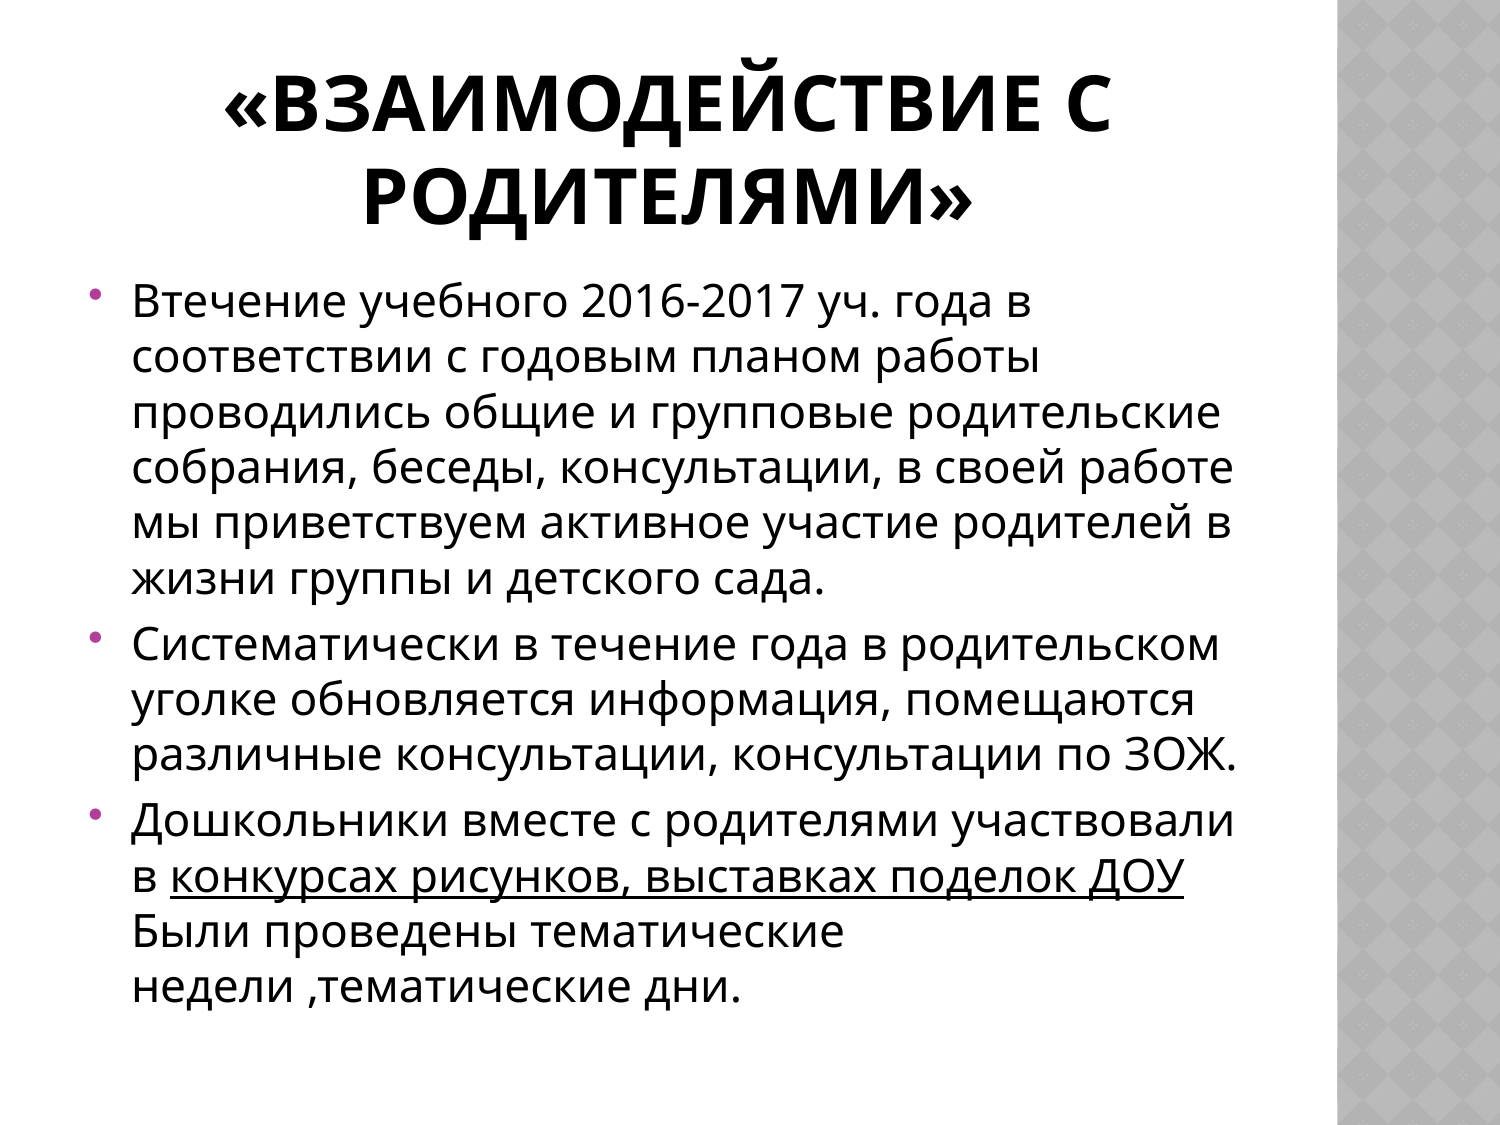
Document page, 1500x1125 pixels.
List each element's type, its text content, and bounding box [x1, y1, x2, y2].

list Втечение учебного 2016-2017 уч. года в соответствии с годовым планом работы проводились общие и групповые родительские собрания, беседы, консультации, в своей работе мы приветствуем активное участие родителей в жизни группы и детского сада. Систематически в течение года в родительском уголке обновляется информация, помещаются различные консультации, консультации по ЗОЖ. Дошкольники вместе с родителями участвовали в конкурсах рисунков, выставках поделок ДОУ Были проведены тематические недели ,тематические дни. [75, 264, 1263, 1059]
title «Взаимодействие с родителями» [75, 52, 1263, 240]
